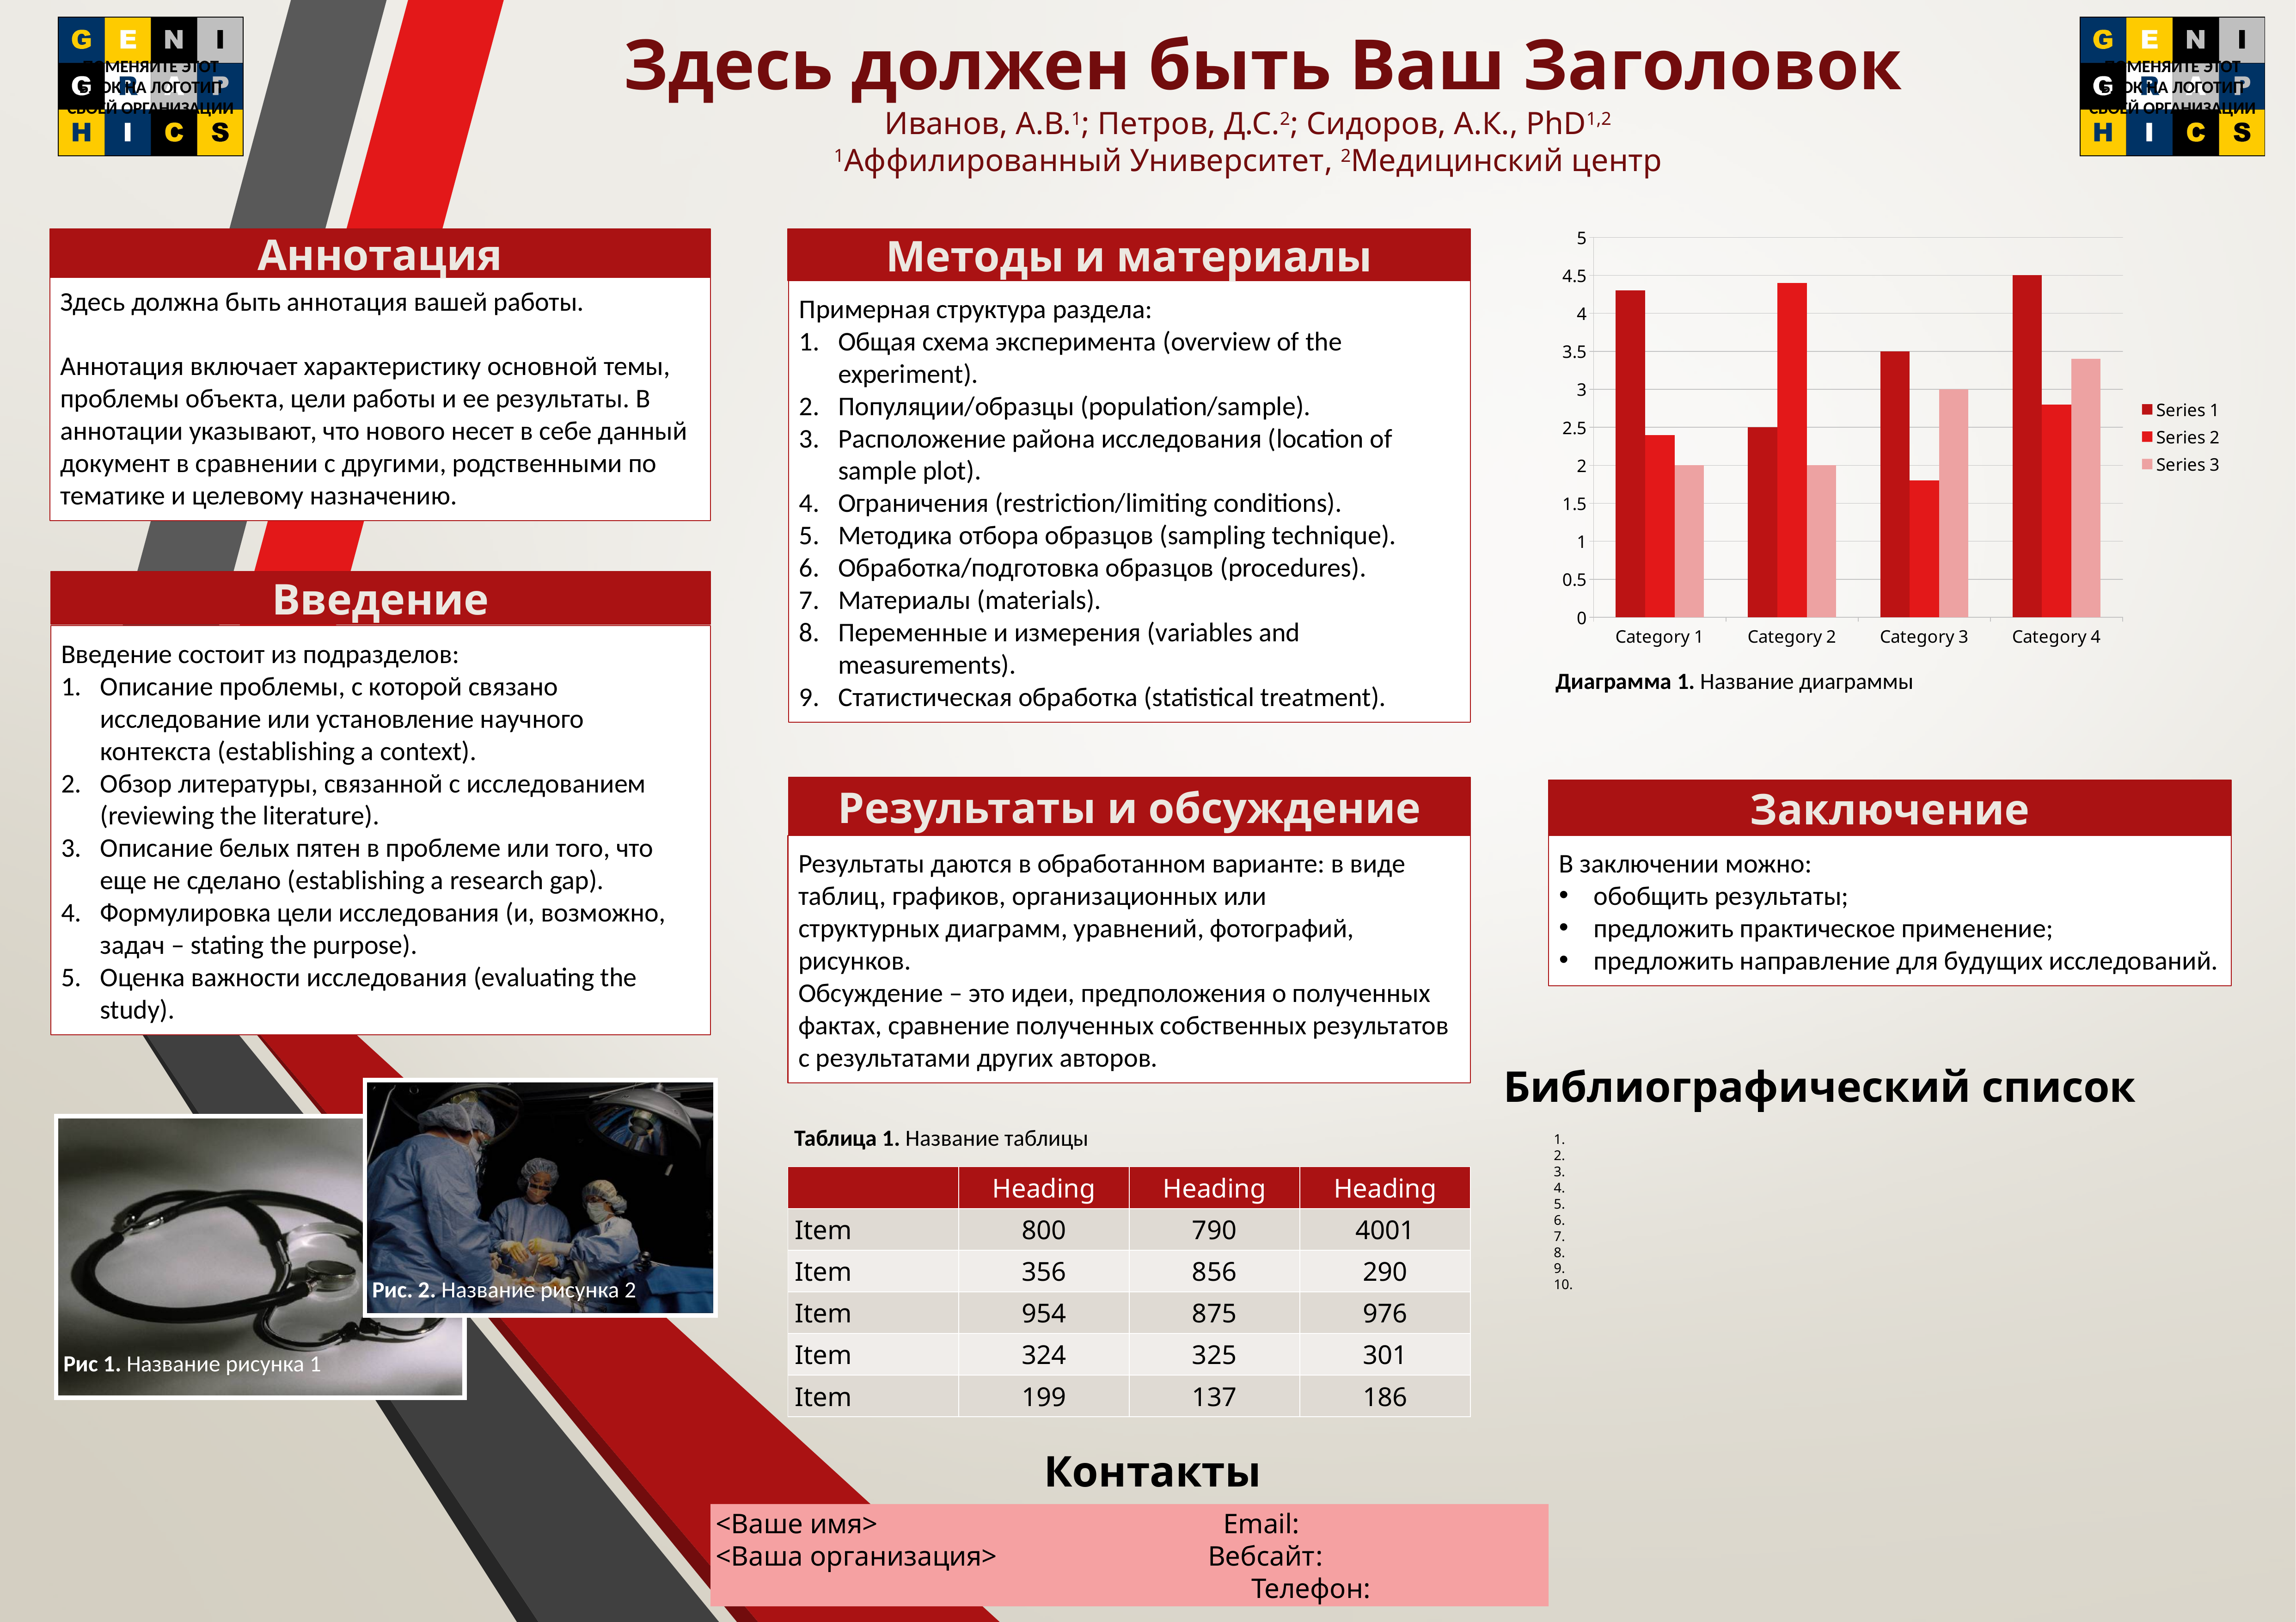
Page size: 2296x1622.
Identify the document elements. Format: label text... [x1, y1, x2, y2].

table_cell 186 [1300, 1376, 1470, 1416]
table_cell Item [788, 1251, 958, 1291]
text_box <Ваше имя> Email: <Ваша организация> Вебсайт: Телефон: [710, 1504, 1549, 1607]
table_cell Item [788, 1209, 958, 1250]
table_header Heading [1300, 1167, 1470, 1208]
table_cell 800 [959, 1209, 1129, 1250]
table_header [788, 1167, 958, 1208]
table_cell 290 [1300, 1251, 1470, 1291]
table_header Heading [1130, 1167, 1299, 1208]
text_box Примерная структура раздела: Общая схема эксперимента (overview of the experiment). Популяции/образцы (population/sample). Расположение района исследования (location of sample plot). Ограничения (restriction/limiting conditions). Методика отбора образцов (sampling technique). Обработка/подготовка образцов (procedures). Материалы (materials). Переменные и измерения (variables and measurements). Статистическая обработка (statistical treatment). [789, 281, 1471, 722]
text_box Методы и материалы [787, 228, 1471, 281]
text_box [1549, 1125, 2231, 1292]
table_cell 856 [1130, 1251, 1299, 1291]
text_box Здесь должен быть Ваш Заголовок [431, 0, 2095, 75]
text_box Аннотация [49, 228, 711, 278]
table_cell 790 [1130, 1209, 1299, 1250]
picture [58, 1082, 714, 1396]
text_box ПОМЕНЯЙТЕ ЭТОТ БЛОК НА ЛОГОТИП СВОЕЙ ОРГАНИЗАЦИИ [58, 17, 243, 156]
text_box Введение [50, 571, 711, 625]
text_box Введение состоит из подразделов: Описание проблемы, с которой связано исследование или установление научного контекста (establishing a context). Обзор литературы, связанной с исследованием (reviewing the literature). Описание белых пятен в проблеме или того, что еще не сделано (establishing a research gap). Формулировка цели исследования (и, возможно, задач – stating the purpose). Оценка важности исследования (evaluating the study). [50, 626, 711, 1035]
table_cell 875 [1130, 1292, 1299, 1333]
text_box Здесь должна быть аннотация вашей работы. Аннотация включает характеристику основной темы, проблемы объекта, цели работы и ее результаты. В аннотации указывают, что нового несет в себе данный документ в сравнении с другими, родственными по тематике и целевому назначению. [49, 278, 711, 521]
table_cell 137 [1130, 1376, 1299, 1416]
table_cell 4001 [1300, 1209, 1470, 1250]
table_cell 199 [959, 1376, 1129, 1416]
chart [1548, 216, 2232, 657]
text_box В заключении можно: обобщить результаты; предложить практическое применение; предложить направление для будущих исследований. [1549, 836, 2231, 986]
table_cell 301 [1300, 1334, 1470, 1375]
text_box Результаты даются в обработанном варианте: в виде таблиц, графиков, организационных или структурных диаграмм, уравнений, фотографий, рисунков. Обсуждение – это идеи, предположения о полученных фактах, сравнение полученных собственных результатов с результатами других авторов. [788, 835, 1471, 1083]
table_cell 976 [1300, 1292, 1470, 1333]
text_box Заключение [1548, 780, 2232, 836]
text_box Контакты [1038, 1442, 1267, 1498]
text_box ПОМЕНЯЙТЕ ЭТОТ БЛОК НА ЛОГОТИП СВОЕЙ ОРГАНИЗАЦИИ [2080, 17, 2265, 156]
text_box Диаграмма 1. Название диаграммы [1550, 663, 1919, 696]
table_cell 325 [1130, 1334, 1299, 1375]
table_header Heading [959, 1167, 1129, 1208]
text_box Иванов, А.В.1; Петров, Д.С.2; Сидоров, А.К., PhD1,2 1Аффилированный Университет, 2Медицинский центр [416, 75, 2080, 206]
text_box Библиографический список [1498, 1057, 2142, 1113]
table_cell 324 [959, 1334, 1129, 1375]
text_box Результаты и обсуждение [788, 776, 1471, 836]
table_cell 356 [959, 1251, 1129, 1291]
table_cell Item [788, 1292, 958, 1333]
table_cell 954 [959, 1292, 1129, 1333]
table_cell Item [788, 1334, 958, 1375]
table_cell Item [788, 1376, 958, 1416]
text_box Таблица 1. Название таблицы [789, 1120, 1094, 1153]
